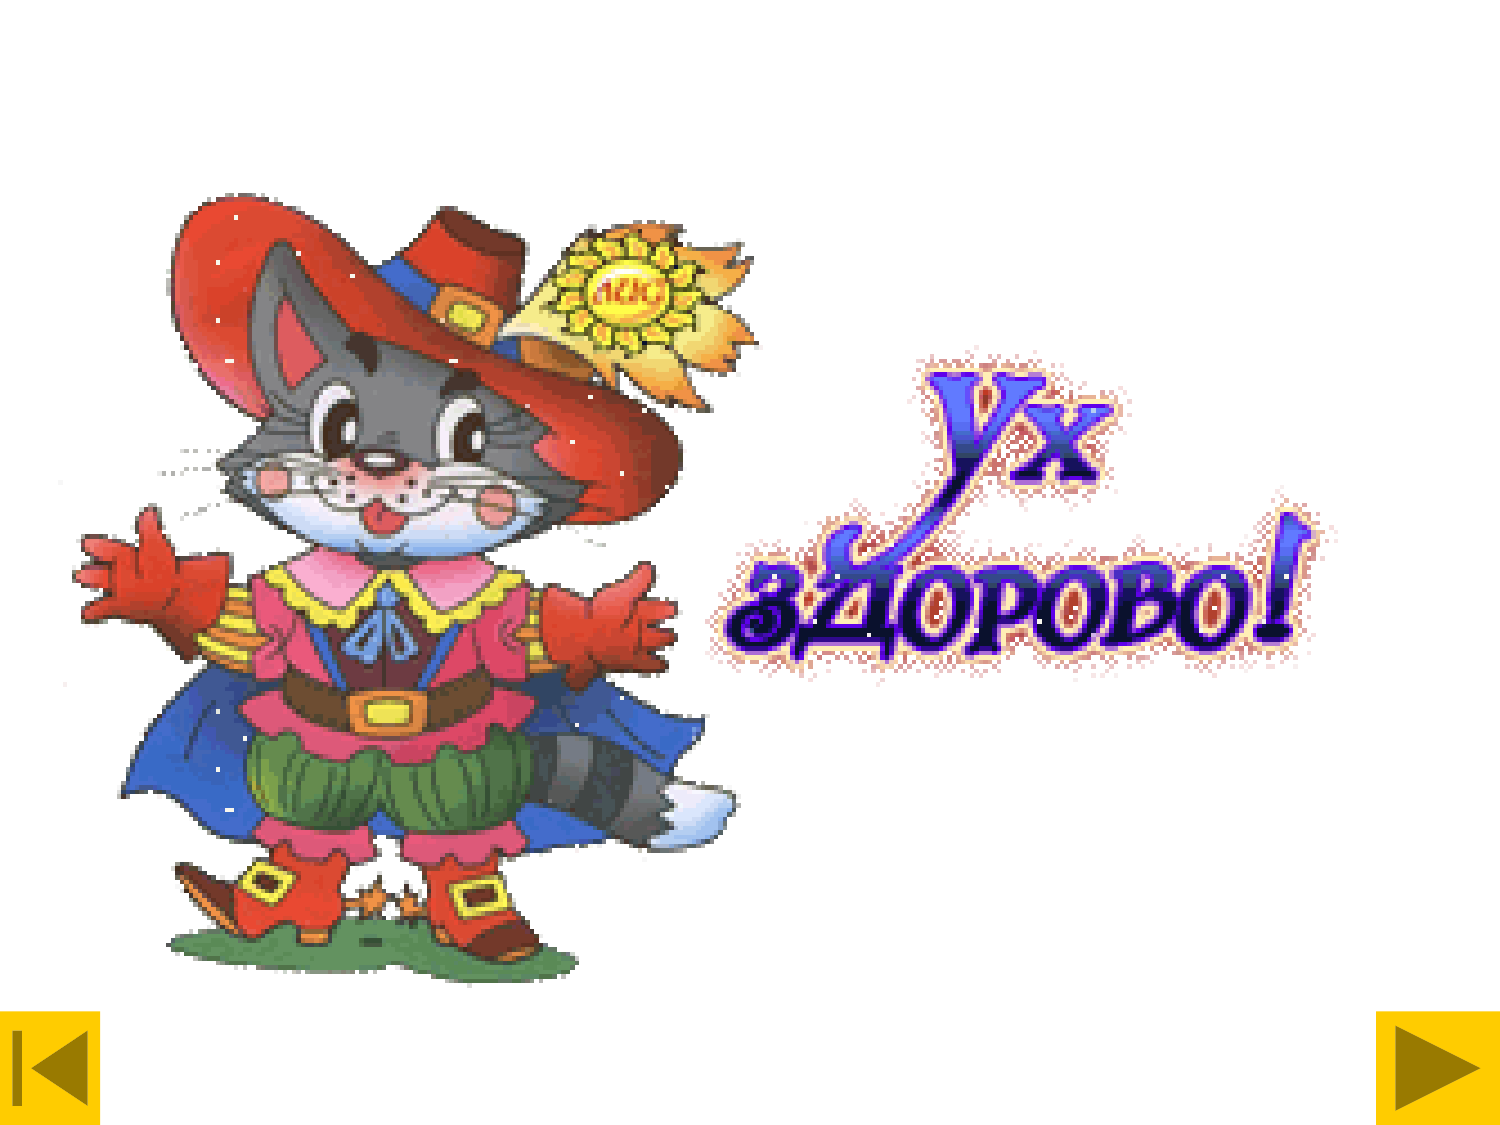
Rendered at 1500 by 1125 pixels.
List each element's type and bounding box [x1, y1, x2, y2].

picture [40, 89, 1389, 988]
text_box [0, 1011, 101, 1125]
text_box [1376, 1011, 1500, 1125]
